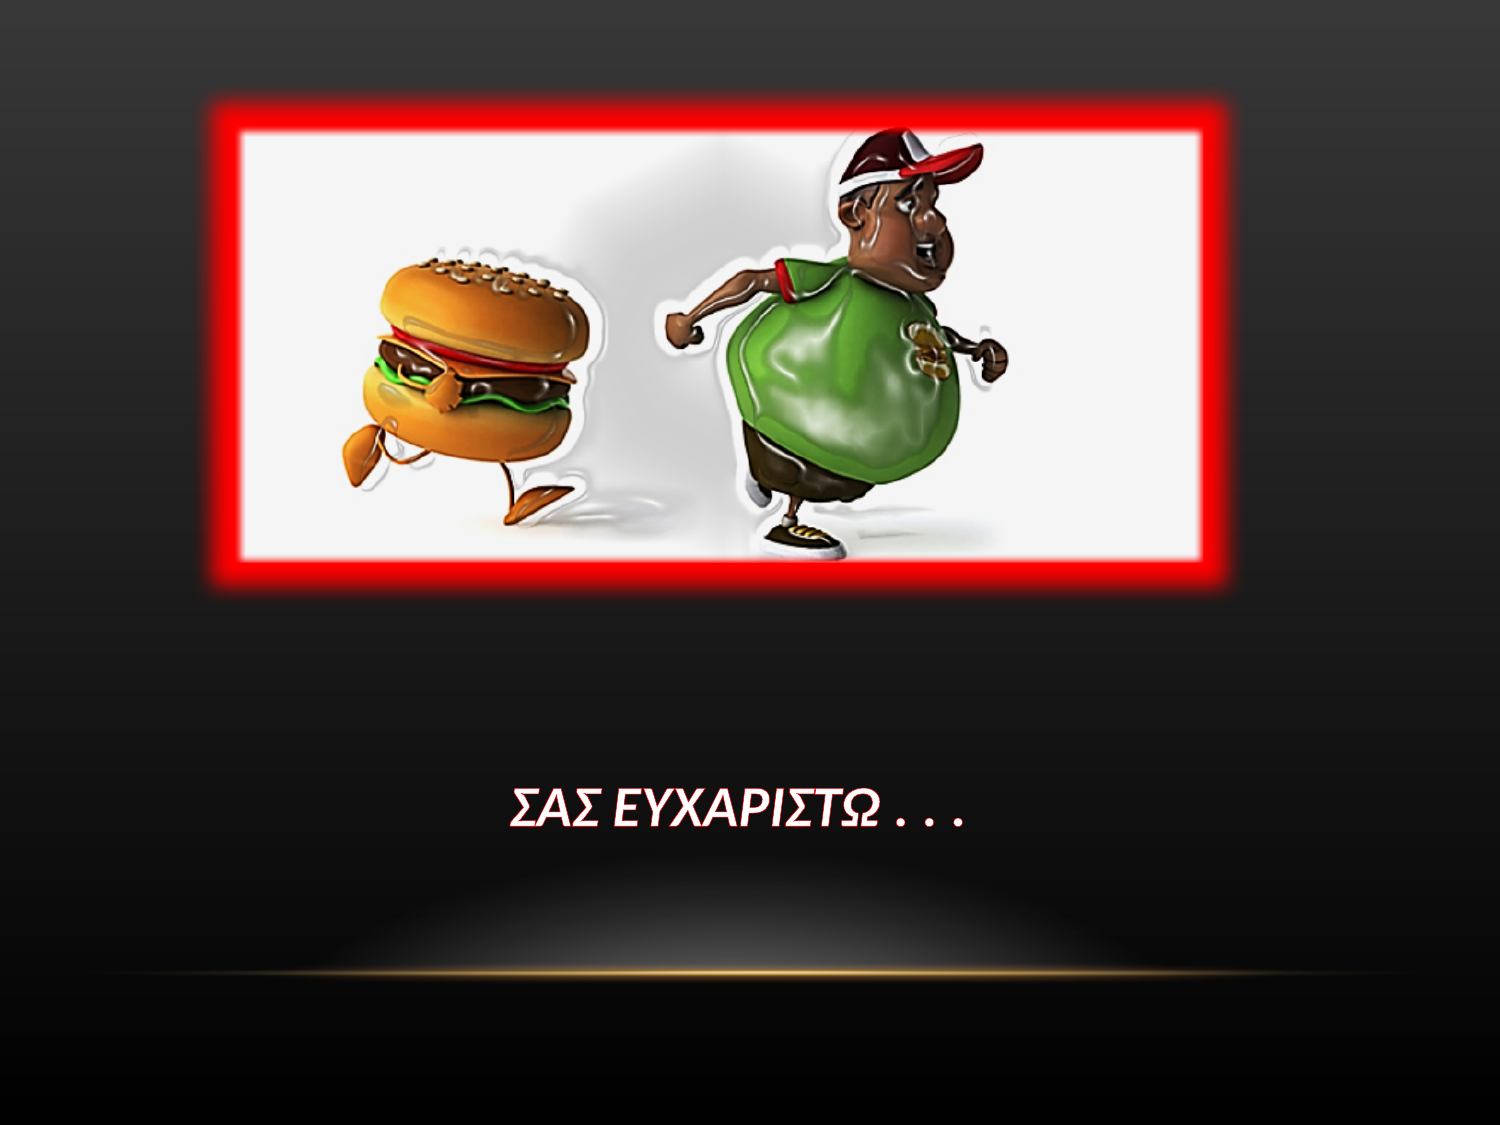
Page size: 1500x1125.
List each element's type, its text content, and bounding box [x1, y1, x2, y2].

picture [0, 0, 1500, 1125]
text_box ΣΑΣ ΕΥΧΑΡΙΣΤΩ . . . [264, 714, 1213, 892]
